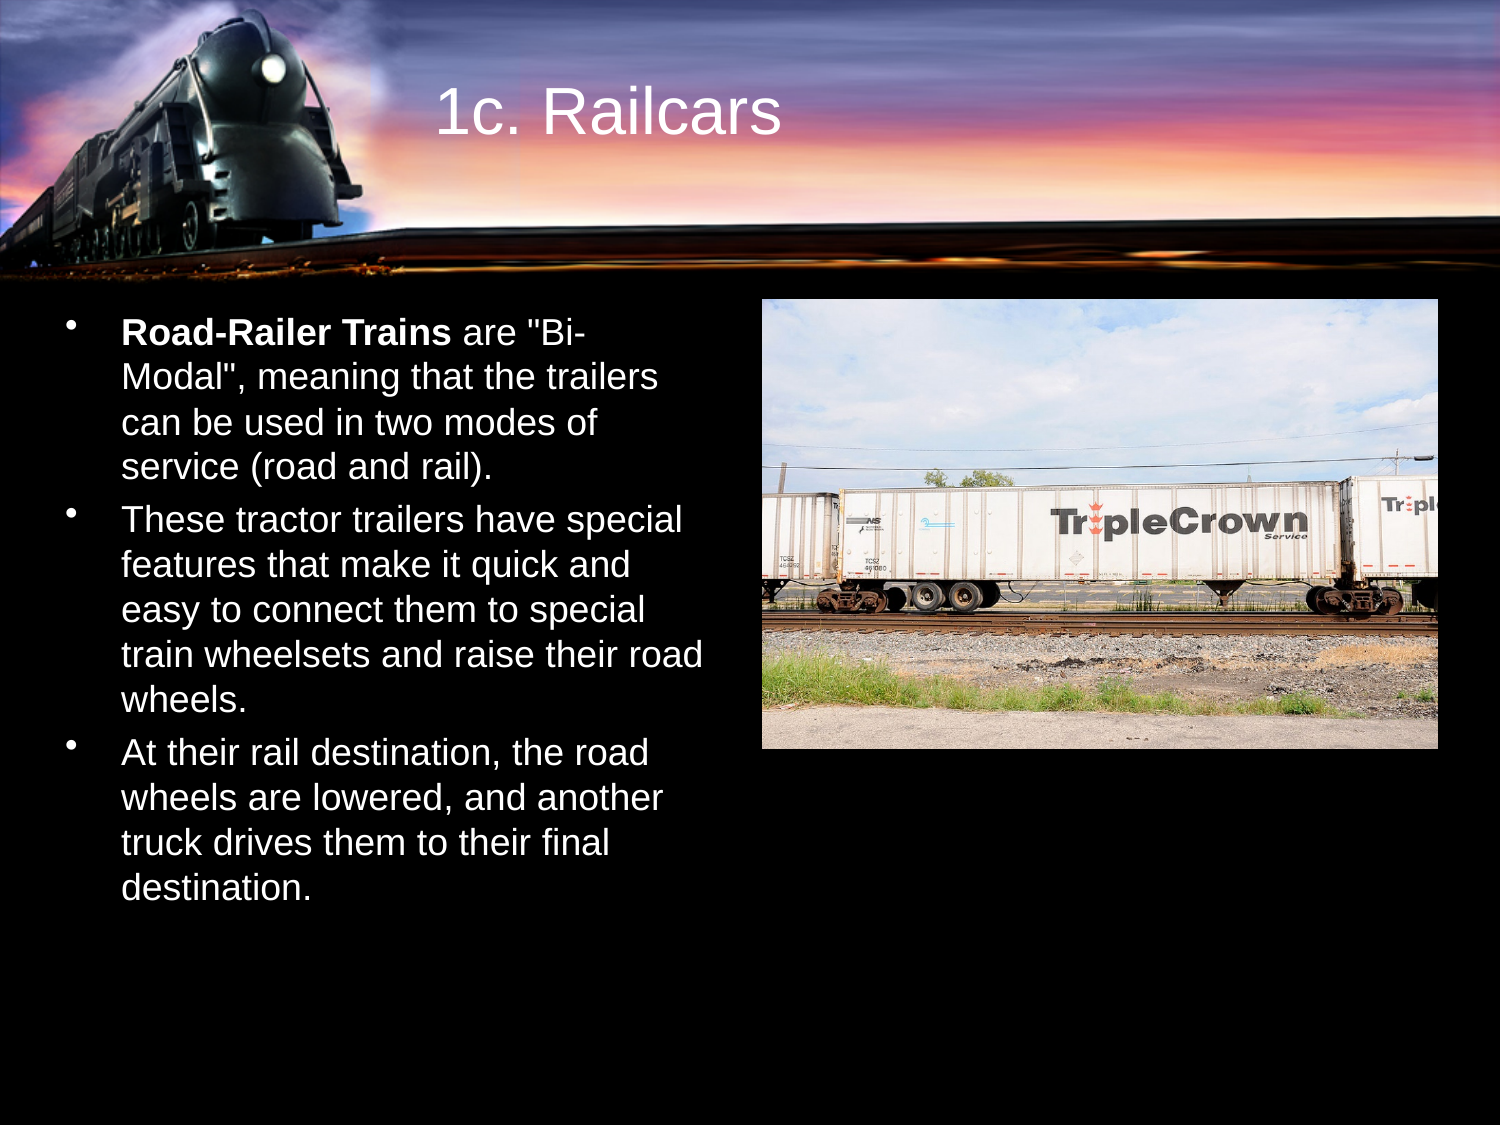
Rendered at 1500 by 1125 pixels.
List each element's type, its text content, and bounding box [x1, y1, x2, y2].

title 1c. Railcars [419, 66, 1471, 150]
list Road-Railer Trains are "Bi-Modal", meaning that the trailers can be used in two modes of service (road and rail). These tractor trailers have special features that make it quick and easy to connect them to special train wheelsets and raise their road wheels. At their rail destination, the road wheels are lowered, and another truck drives them to their final destination. [49, 299, 726, 1059]
picture [0, 0, 1500, 1125]
